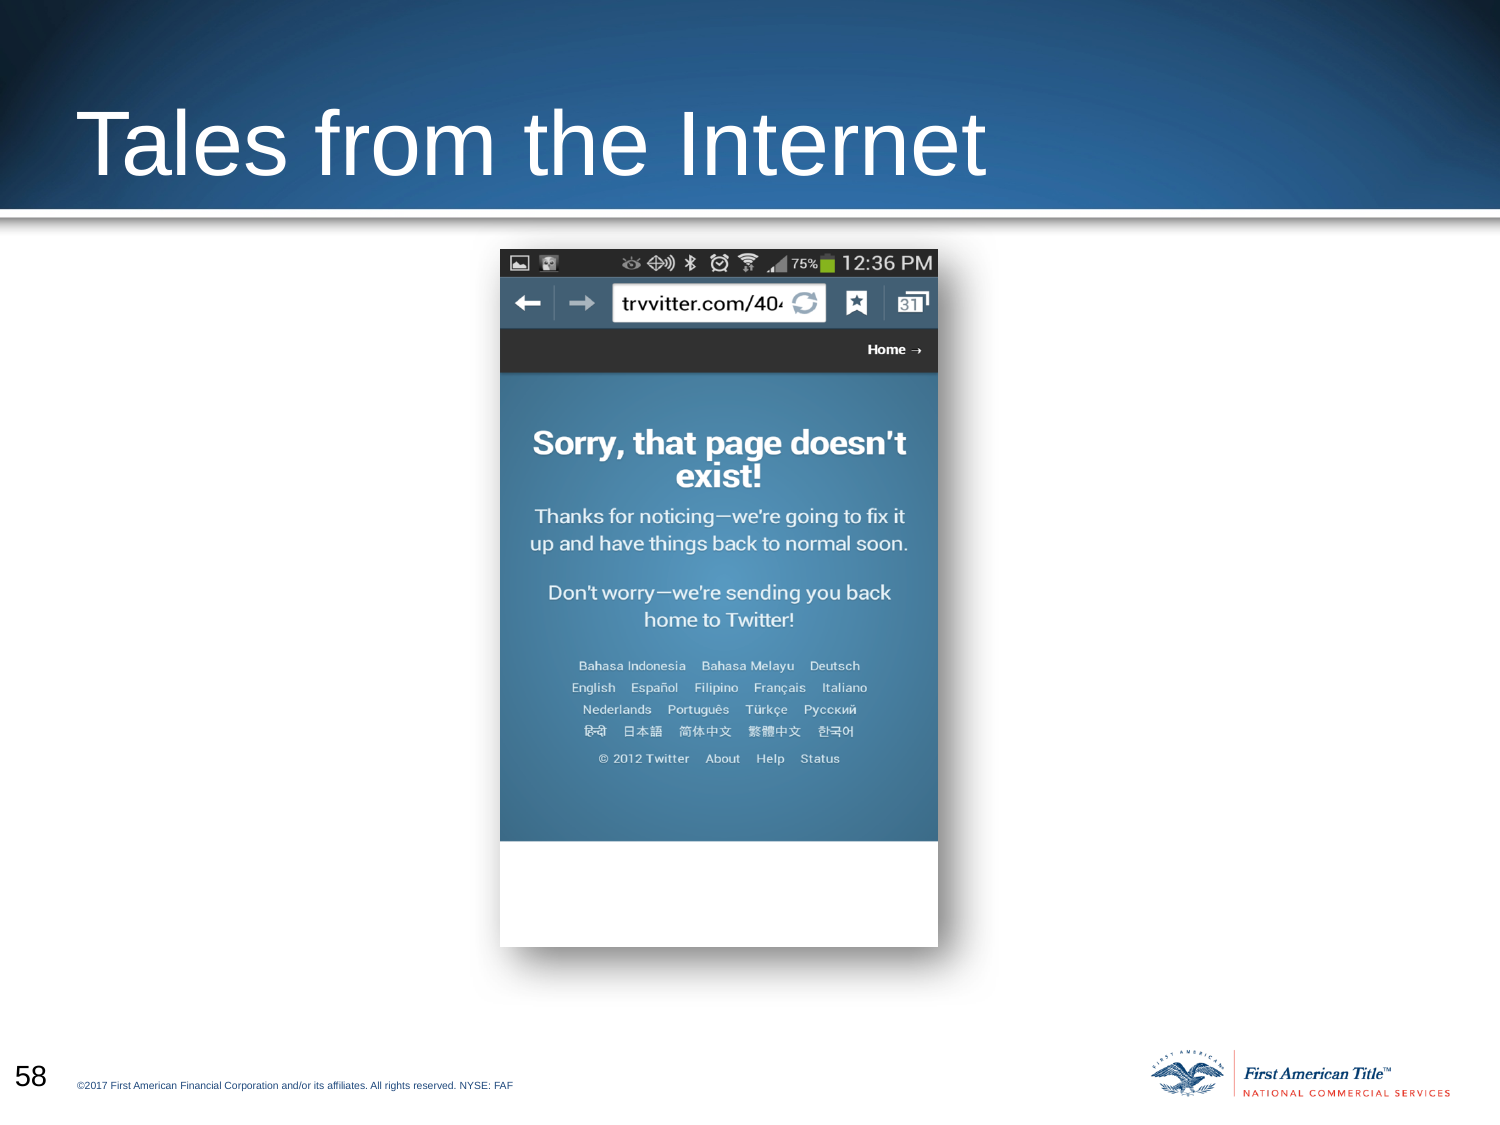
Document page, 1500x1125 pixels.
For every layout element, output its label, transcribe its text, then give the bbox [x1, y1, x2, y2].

picture [0, 0, 1500, 1125]
slide_number 58 [0, 1050, 88, 1110]
title Tales from the Internet [74, 44, 1426, 233]
